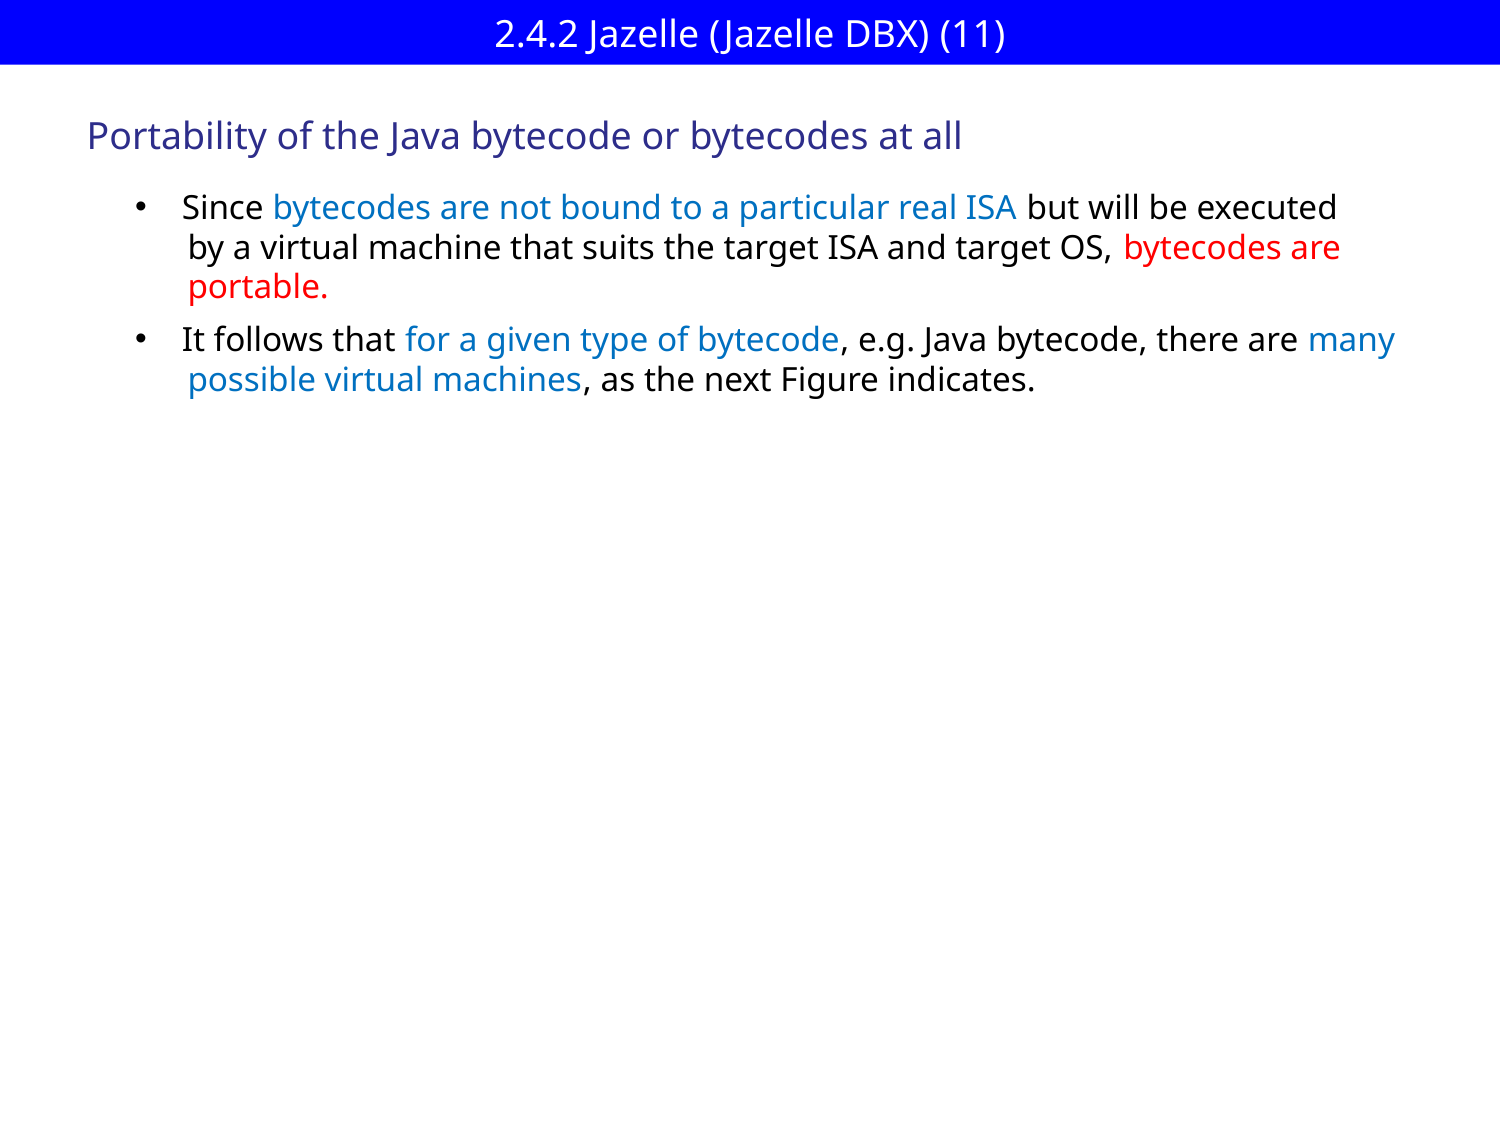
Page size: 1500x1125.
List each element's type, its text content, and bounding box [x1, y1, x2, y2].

text_box Portability of the Java bytecode or bytecodes at all [71, 104, 979, 165]
text_box Since bytecodes are not bound to a particular real ISA but will be executed by a virtual machine that suits the target ISA and target OS, bytecodes are portable. It follows that for a given type of bytecode, e.g. Java bytecode, there are many possible virtual machines, as the next Figure indicates. [120, 178, 1411, 446]
title 2.4.2 Jazelle (Jazelle DBX) (11) [0, 0, 1500, 65]
